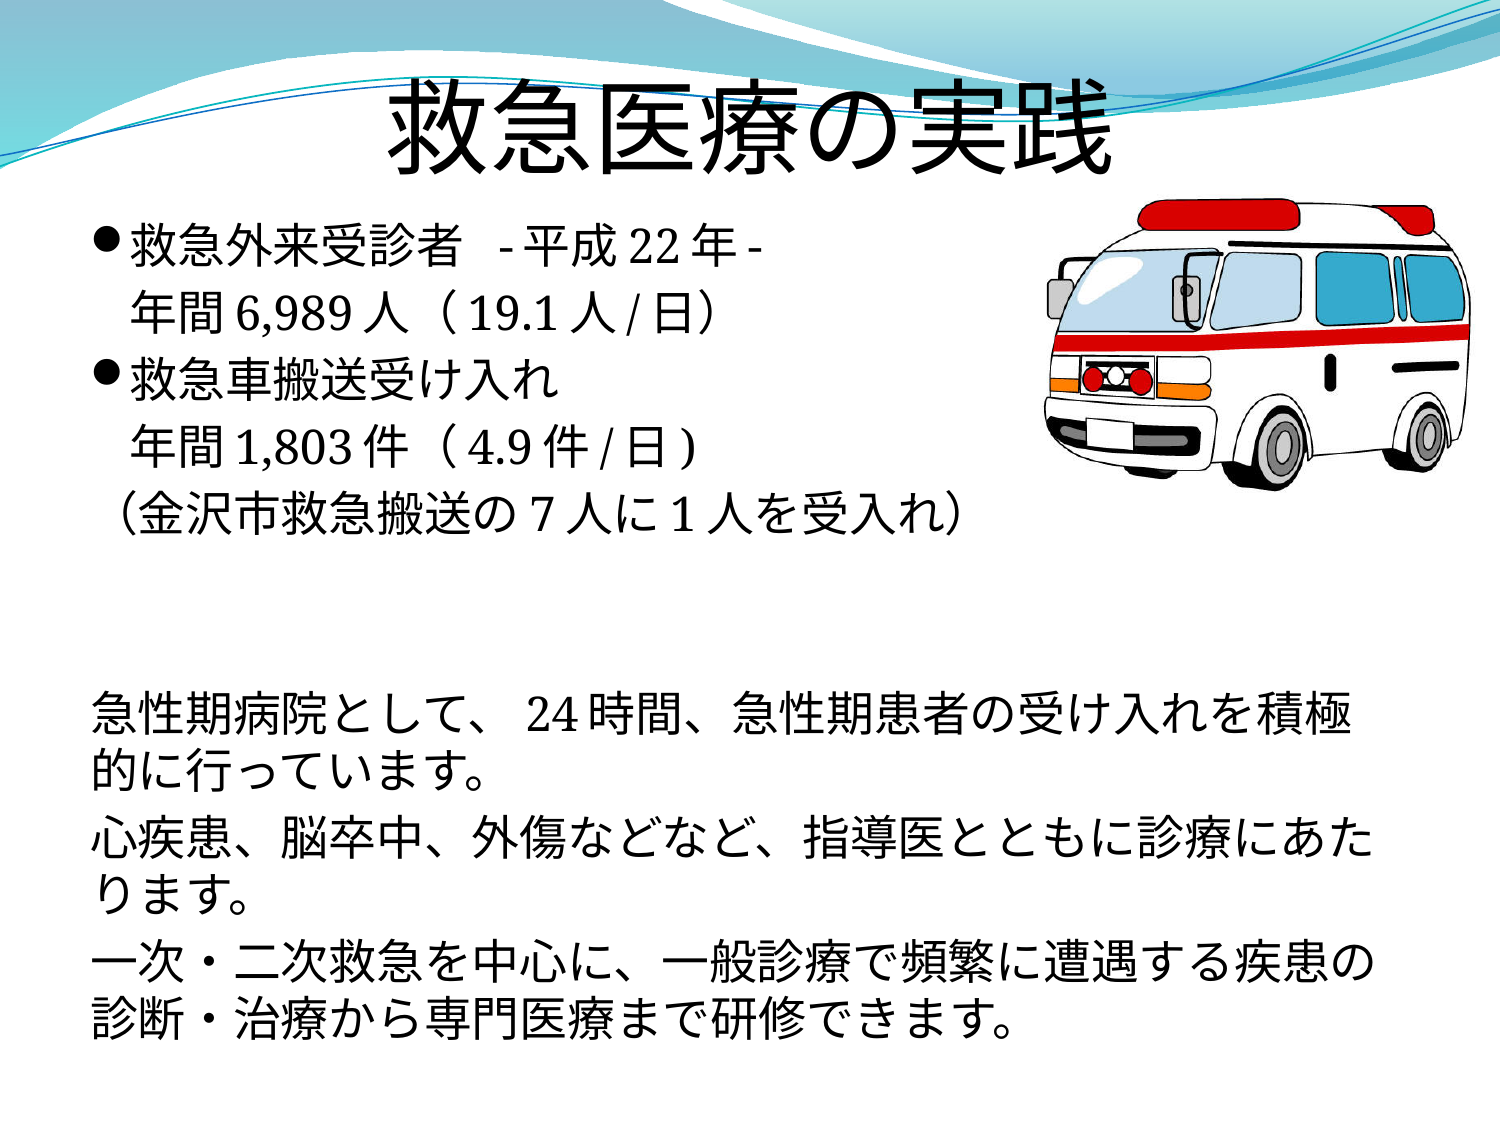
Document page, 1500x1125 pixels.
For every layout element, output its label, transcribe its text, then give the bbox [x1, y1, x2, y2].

list 救急外来受診者 -平成22年- 年間6,989人（19.1人/日） 救急車搬送受け入れ 年間1,803件（4.9件/日) （金沢市救急搬送の7人に1人を受入れ） 急性期病院として、24時間、急性期患者の受け入れを積極的に行っています。 心疾患、脳卒中、外傷などなど、指導医とともに診療にあたります。 一次・二次救急を中心に、一般診療で頻繁に遭遇する疾患の診断・治療から専門医療まで研修できます。 [74, 208, 1400, 1059]
title 救急医療の実践 [74, 0, 1426, 188]
picture [1033, 187, 1481, 501]
